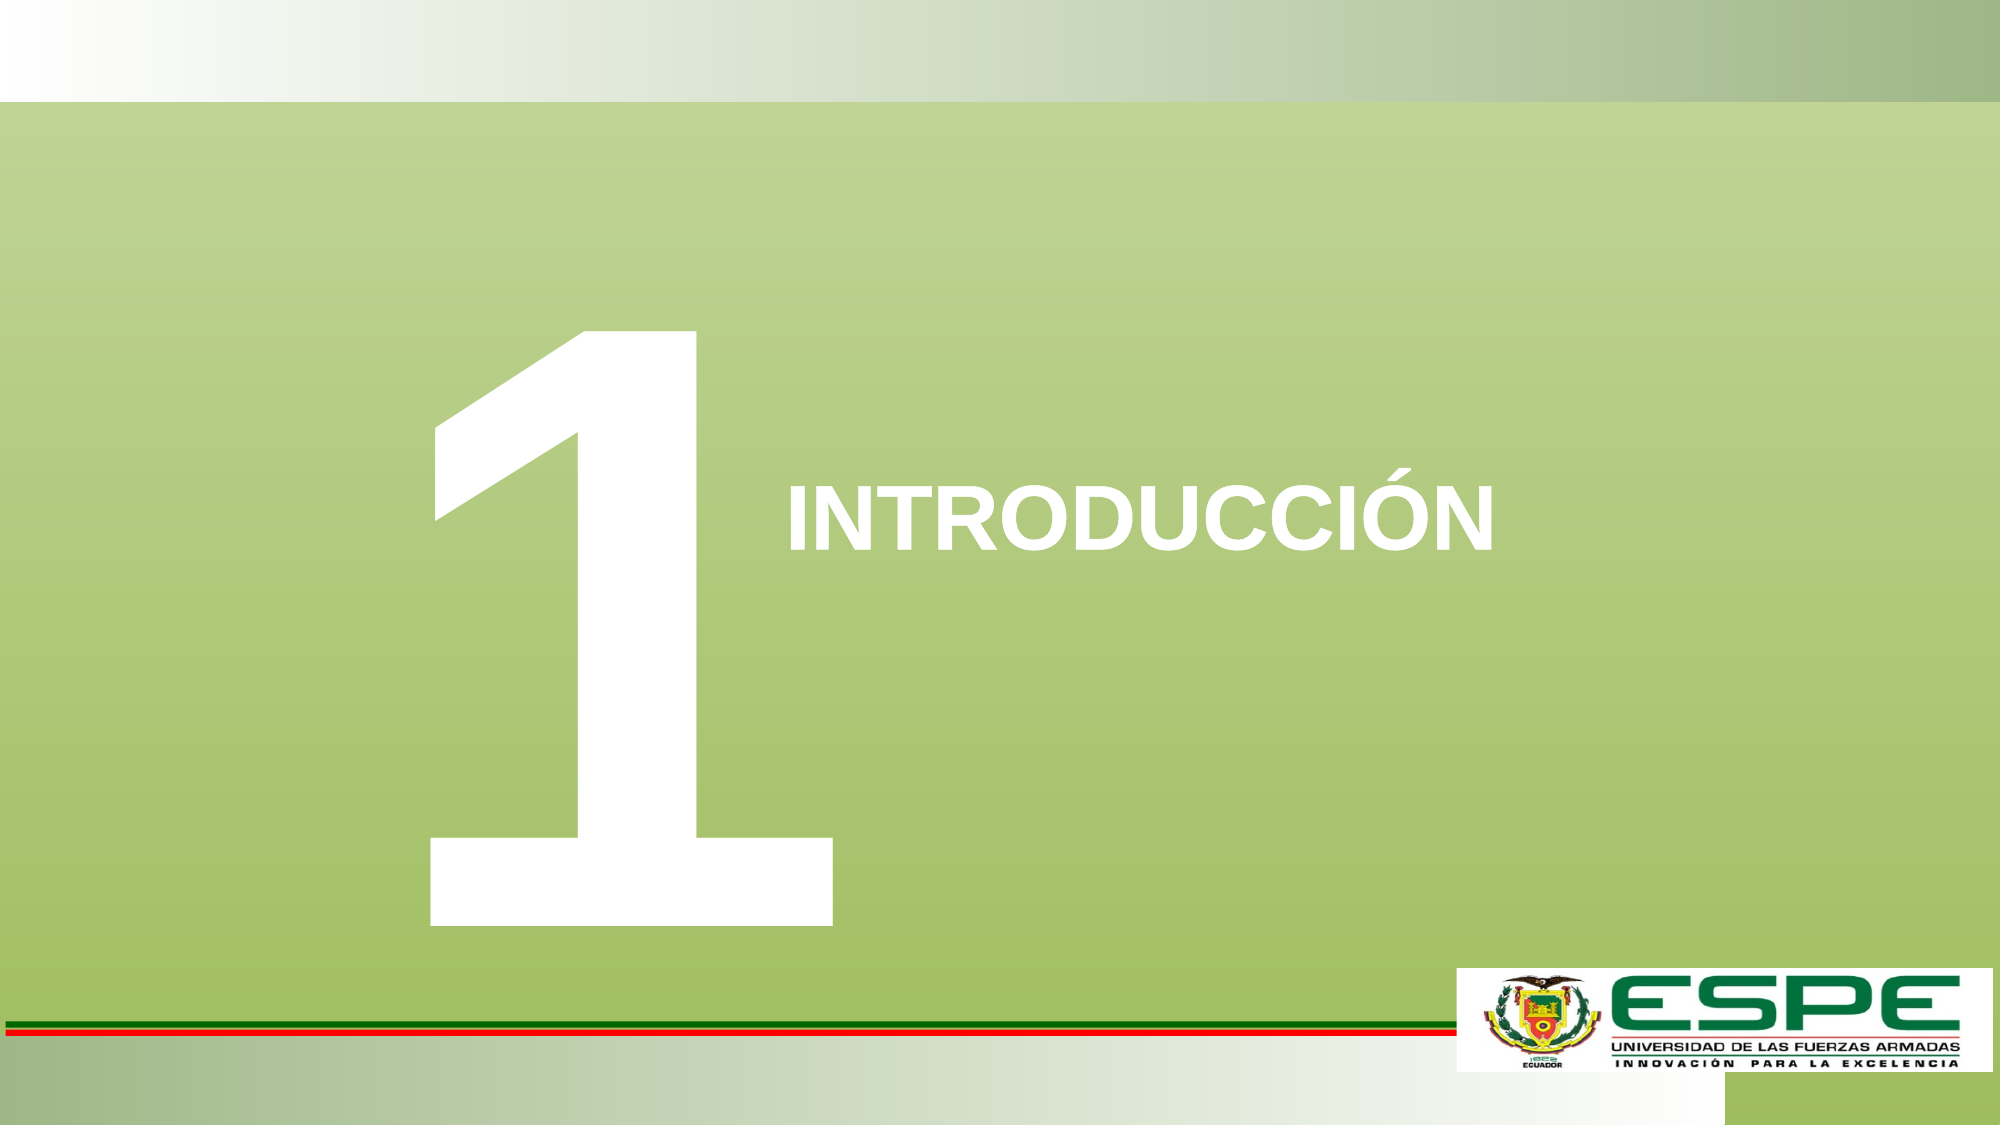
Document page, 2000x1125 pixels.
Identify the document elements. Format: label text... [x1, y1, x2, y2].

picture [1456, 968, 1993, 1072]
text_box 1 [361, 54, 575, 846]
title INTRODUCCIÓN [716, 450, 1567, 640]
